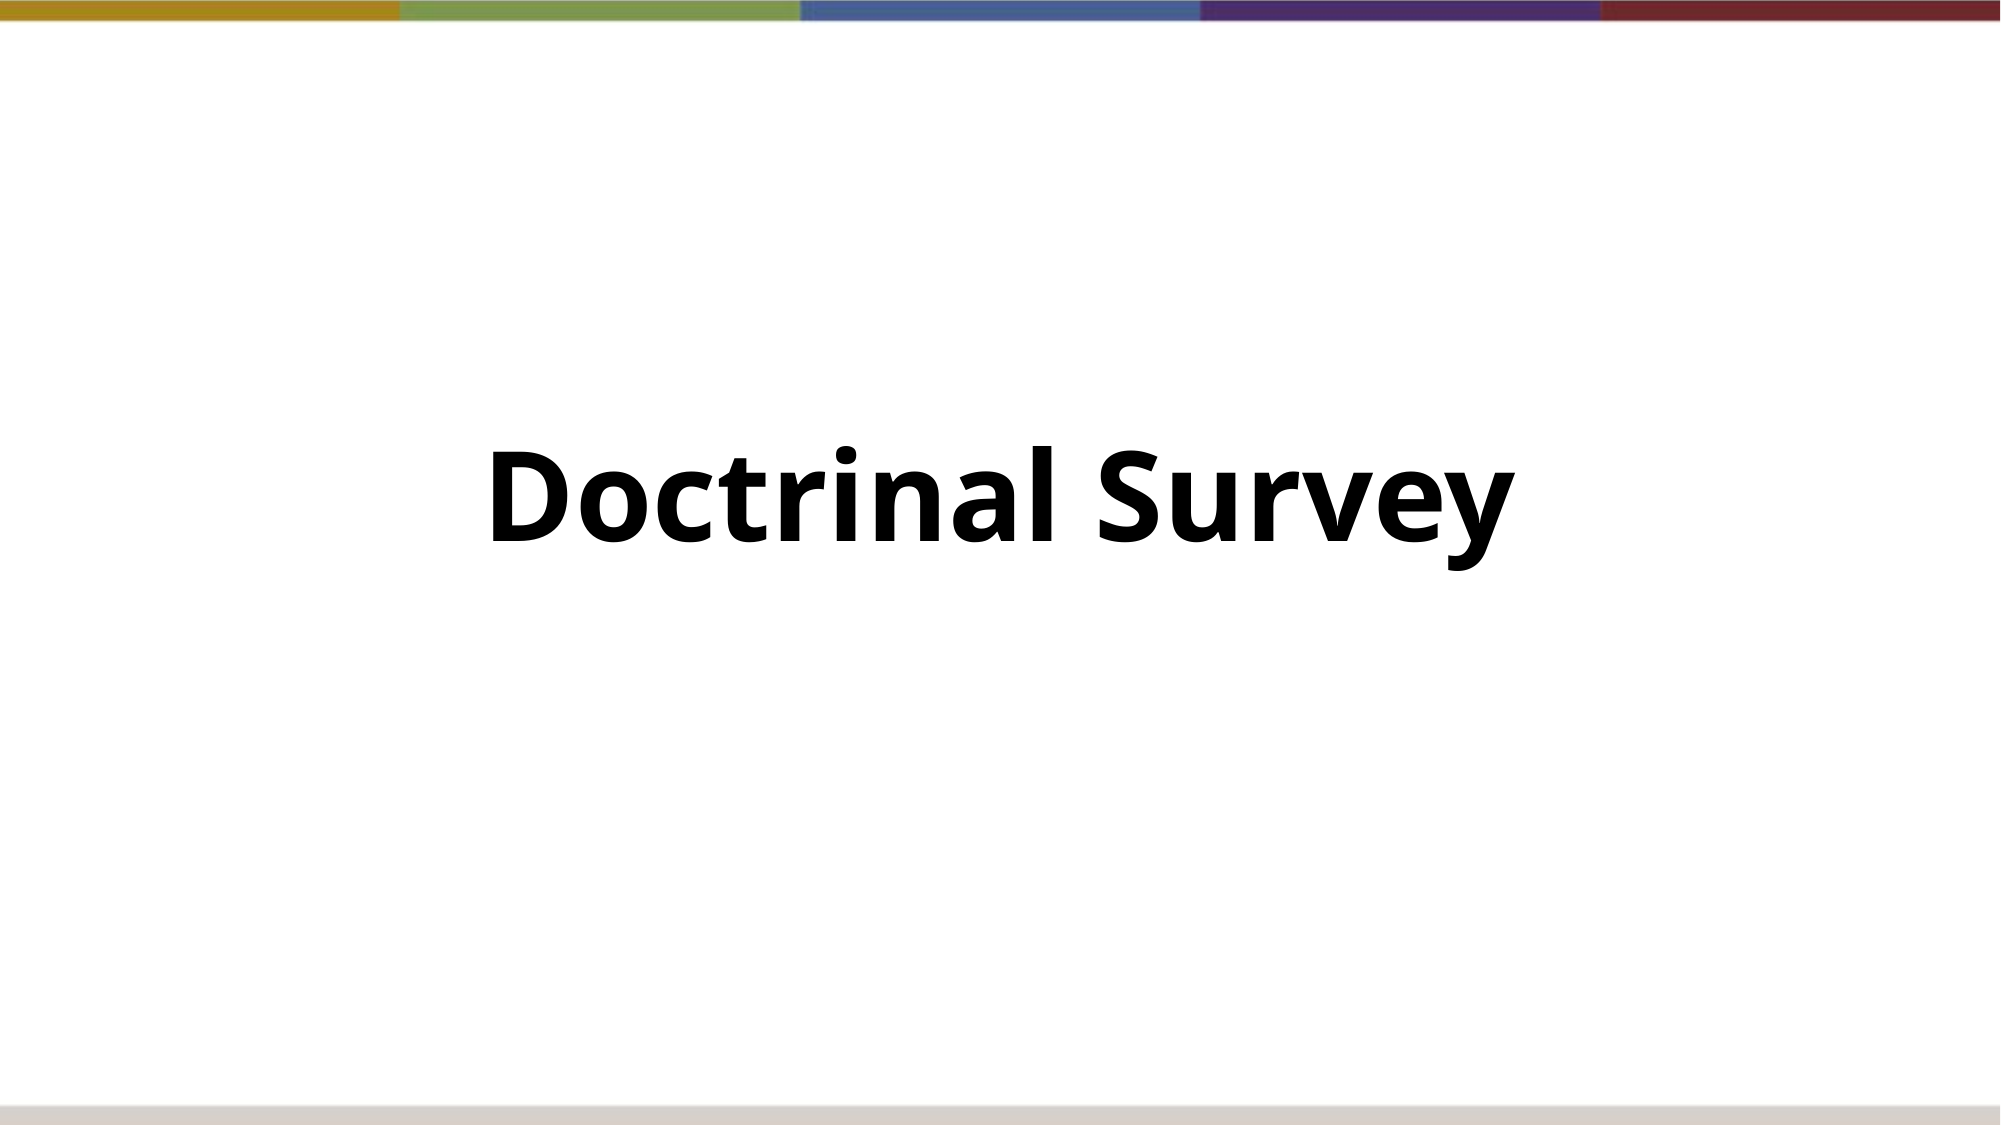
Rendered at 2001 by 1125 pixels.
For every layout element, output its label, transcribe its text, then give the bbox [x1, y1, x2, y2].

title Doctrinal Survey [249, 184, 1750, 576]
picture [0, 0, 2001, 1125]
